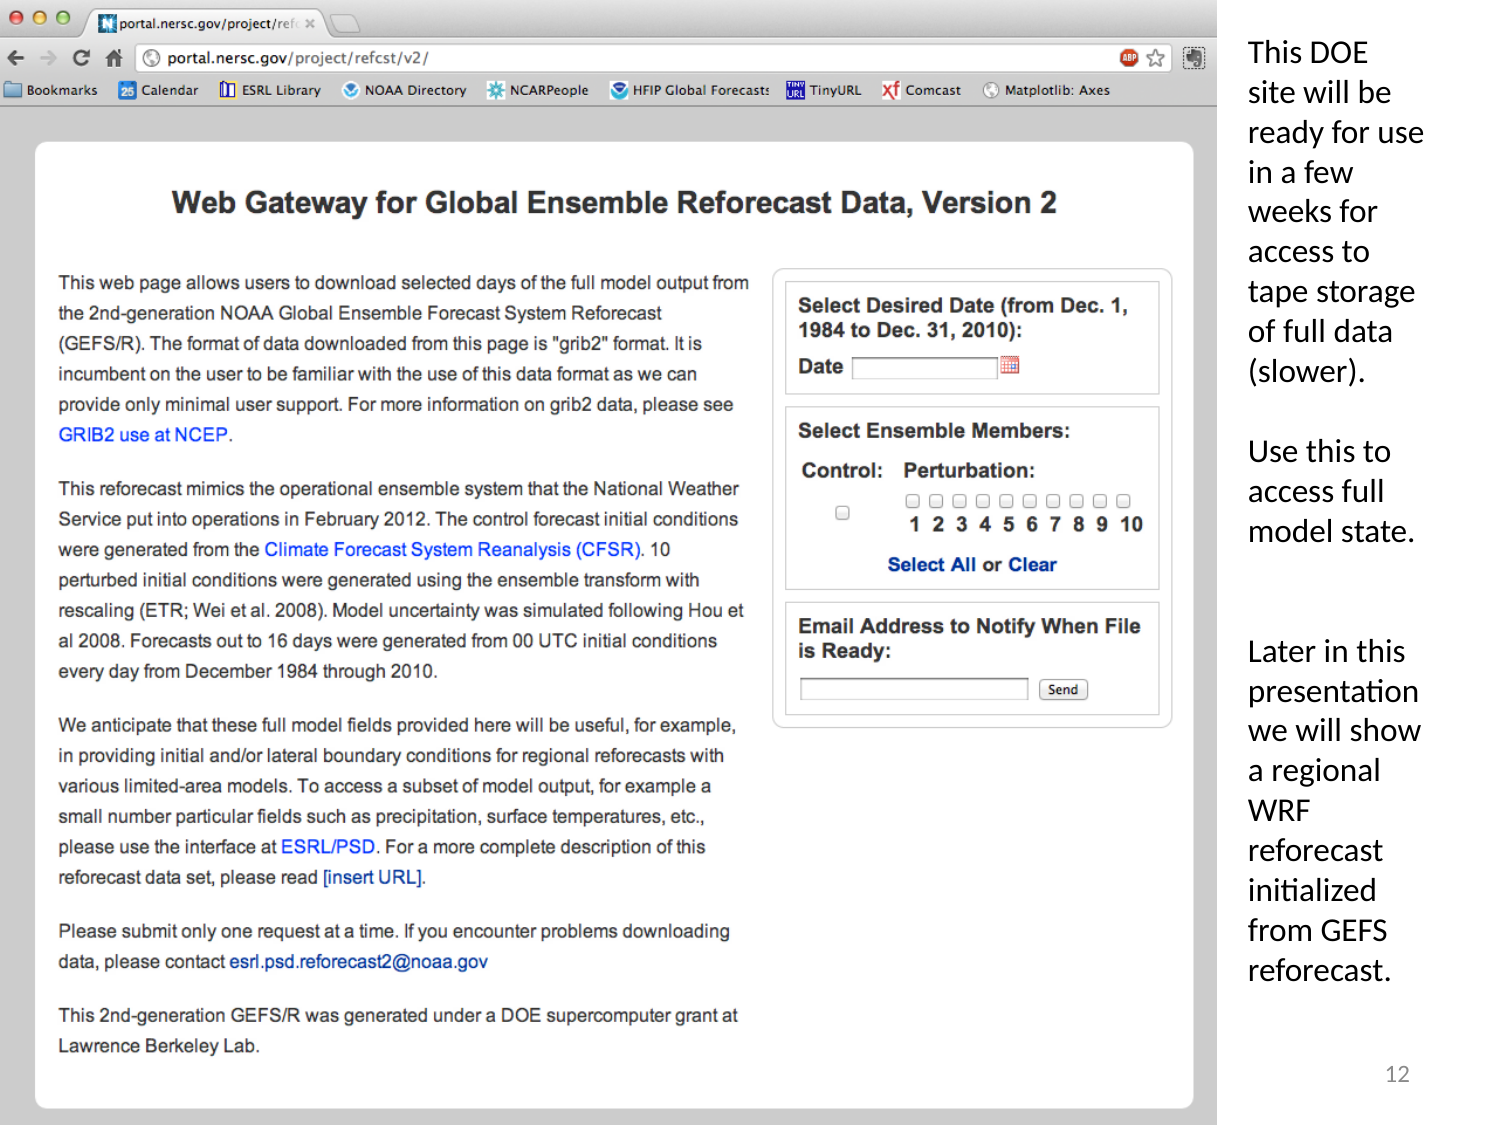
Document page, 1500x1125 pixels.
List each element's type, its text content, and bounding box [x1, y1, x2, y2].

text_box This DOE site will be ready for use in a few weeks for access to tape storage of full data (slower). Use this to access full model state. Later in this presentation we will show a regional WRF reforecast initialized from GEFS reforecast. [1233, 22, 1444, 996]
slide_number 12 [1220, 1042, 1425, 1103]
picture [0, 0, 1217, 1125]
